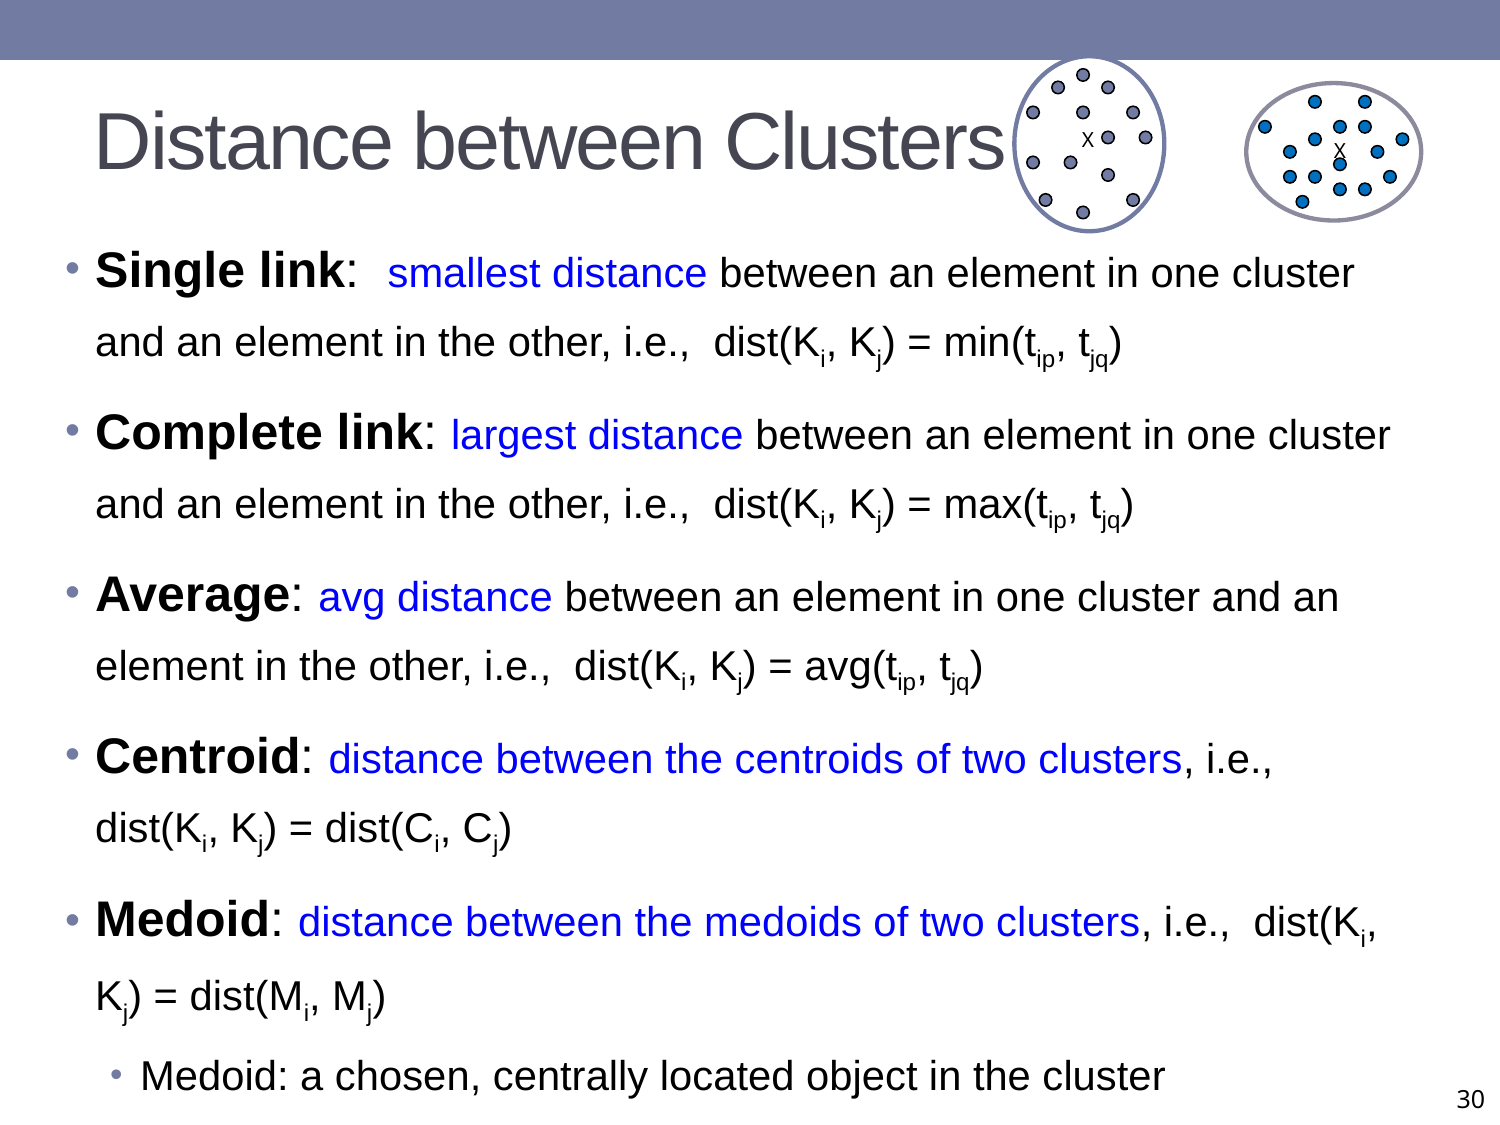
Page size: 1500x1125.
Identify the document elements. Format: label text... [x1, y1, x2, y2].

list Single link: smallest distance between an element in one cluster and an element in the other, i.e., dist(Ki, Kj) = min(tip, tjq) Complete link: largest distance between an element in one cluster and an element in the other, i.e., dist(Ki, Kj) = max(tip, tjq) Average: avg distance between an element in one cluster and an element in the other, i.e., dist(Ki, Kj) = avg(tip, tjq) Centroid: distance between the centroids of two clusters, i.e., dist(Ki, Kj) = dist(Ci, Cj) Medoid: distance between the medoids of two clusters, i.e., dist(Ki, Kj) = dist(Mi, Mj) Medoid: a chosen, centrally located object in the cluster [50, 212, 1425, 1063]
text_box 30 [1187, 1062, 1500, 1125]
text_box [1245, 82, 1422, 221]
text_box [1014, 56, 1165, 232]
title Distance between Clusters [78, 68, 1011, 207]
